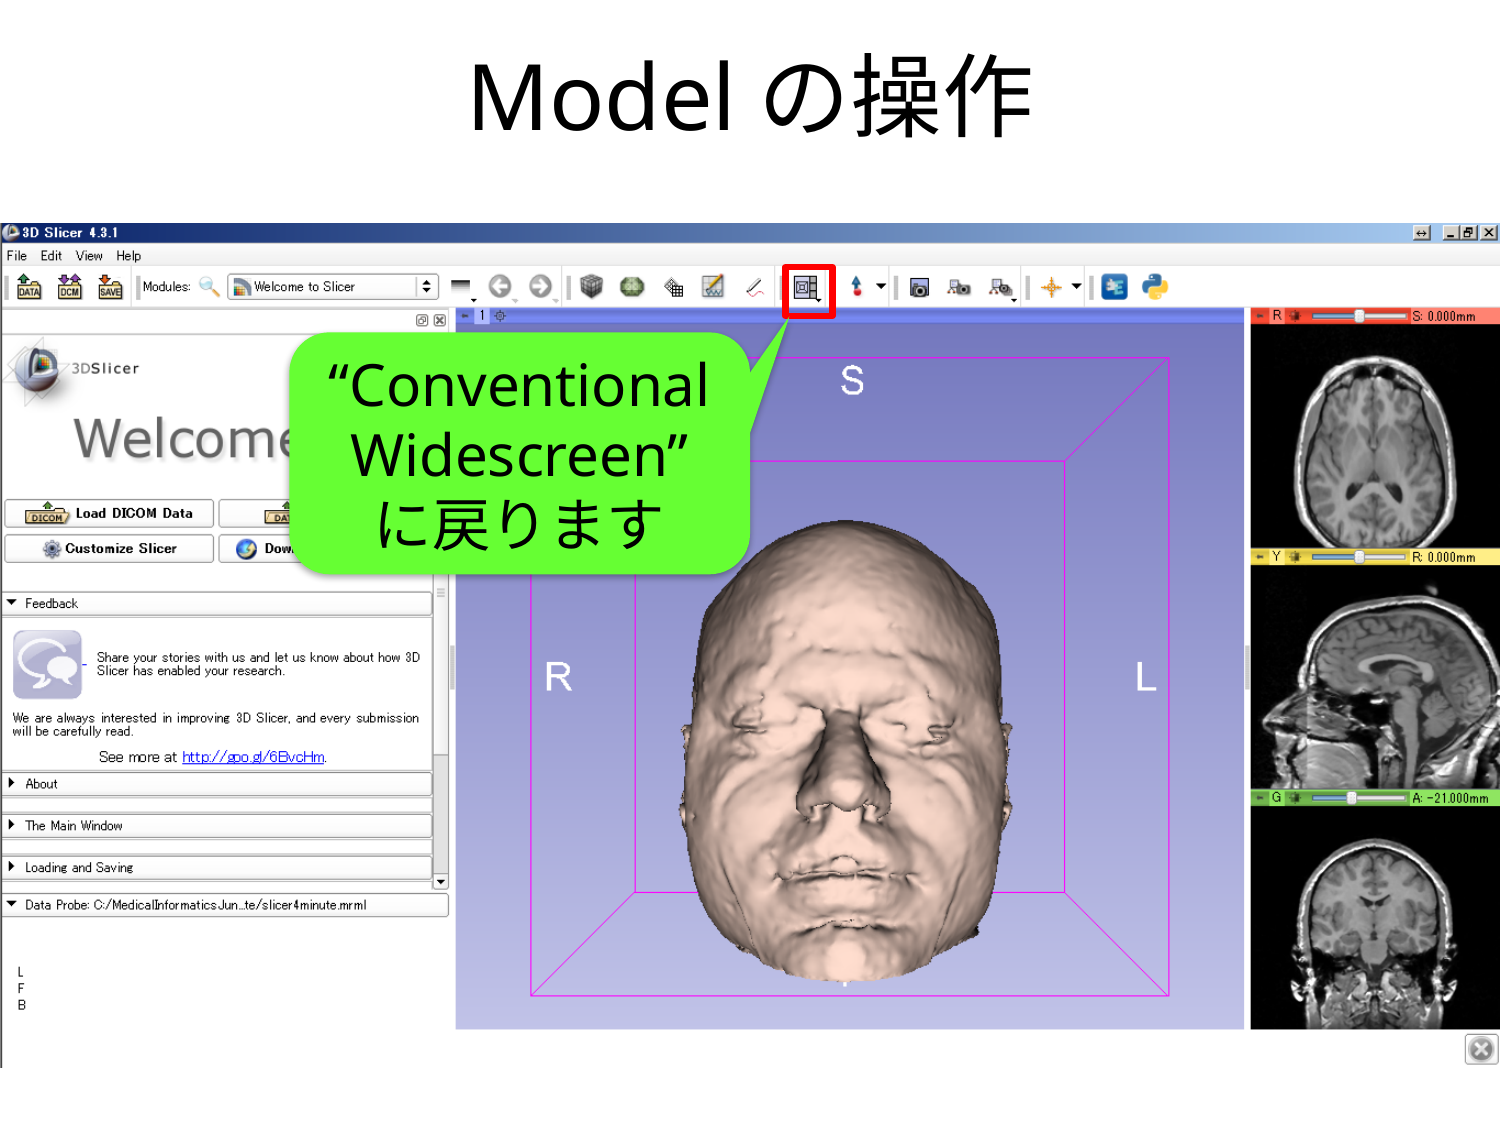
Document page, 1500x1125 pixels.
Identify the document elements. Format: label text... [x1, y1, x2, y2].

title Modelの操作 [75, 0, 1425, 188]
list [0, 223, 1500, 1068]
